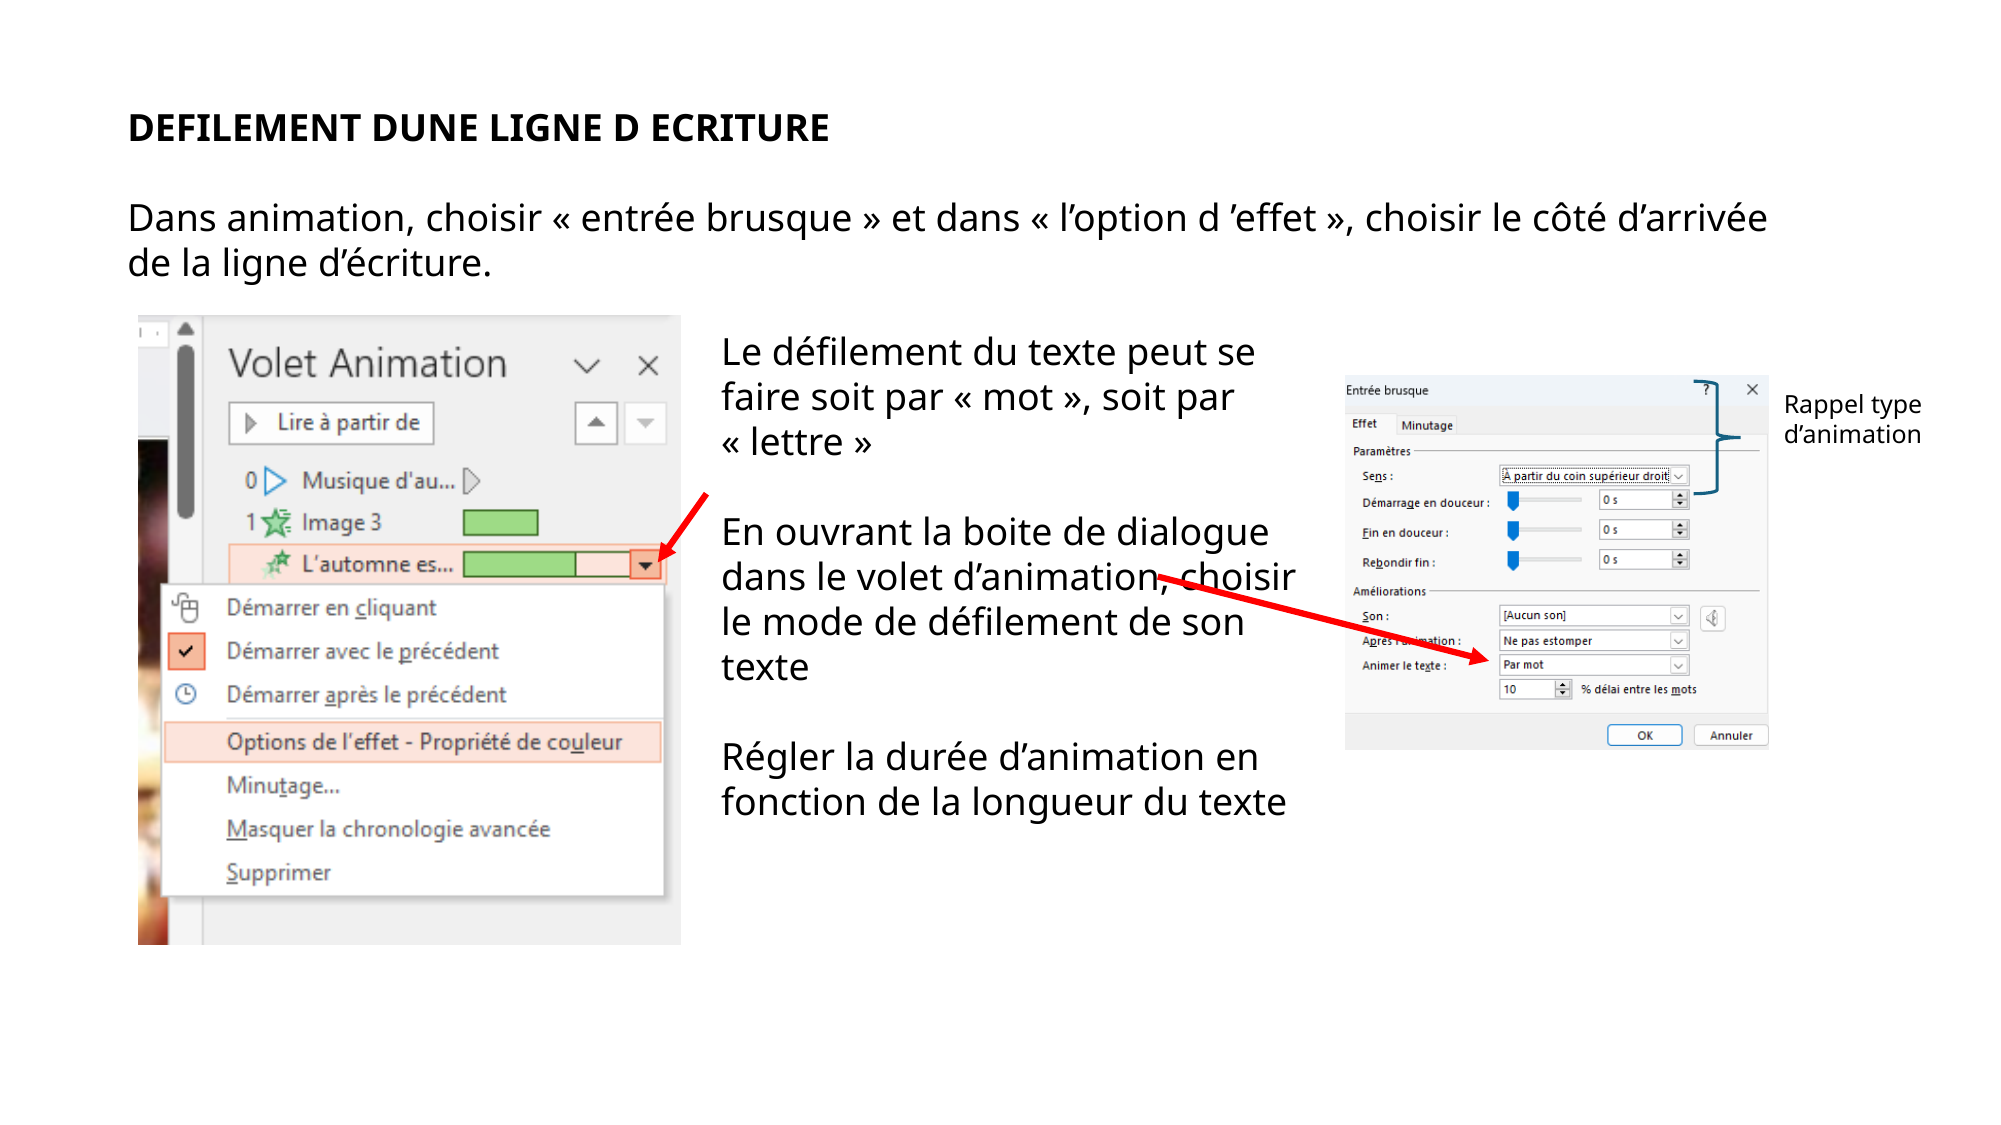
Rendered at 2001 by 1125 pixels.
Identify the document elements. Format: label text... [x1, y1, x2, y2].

picture [137, 315, 681, 945]
text_box Rappel type d’animation [1770, 381, 1957, 456]
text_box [657, 493, 708, 563]
text_box DEFILEMENT DUNE LIGNE D ECRITURE Dans animation, choisir « entrée brusque » et dans « l’option d ’effet », choisir le côté d’arrivée de la ligne d’écriture. [112, 96, 1805, 337]
picture [1345, 374, 1770, 751]
text_box Le défilement du texte peut se faire soit par « mot », soit par « lettre » En ouvrant la boite de dialogue dans le volet d’animation, choisir le mode de défilement de son texte Régler la durée d’animation en fonction de la longueur du texte [706, 320, 1346, 830]
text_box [1157, 576, 1490, 662]
